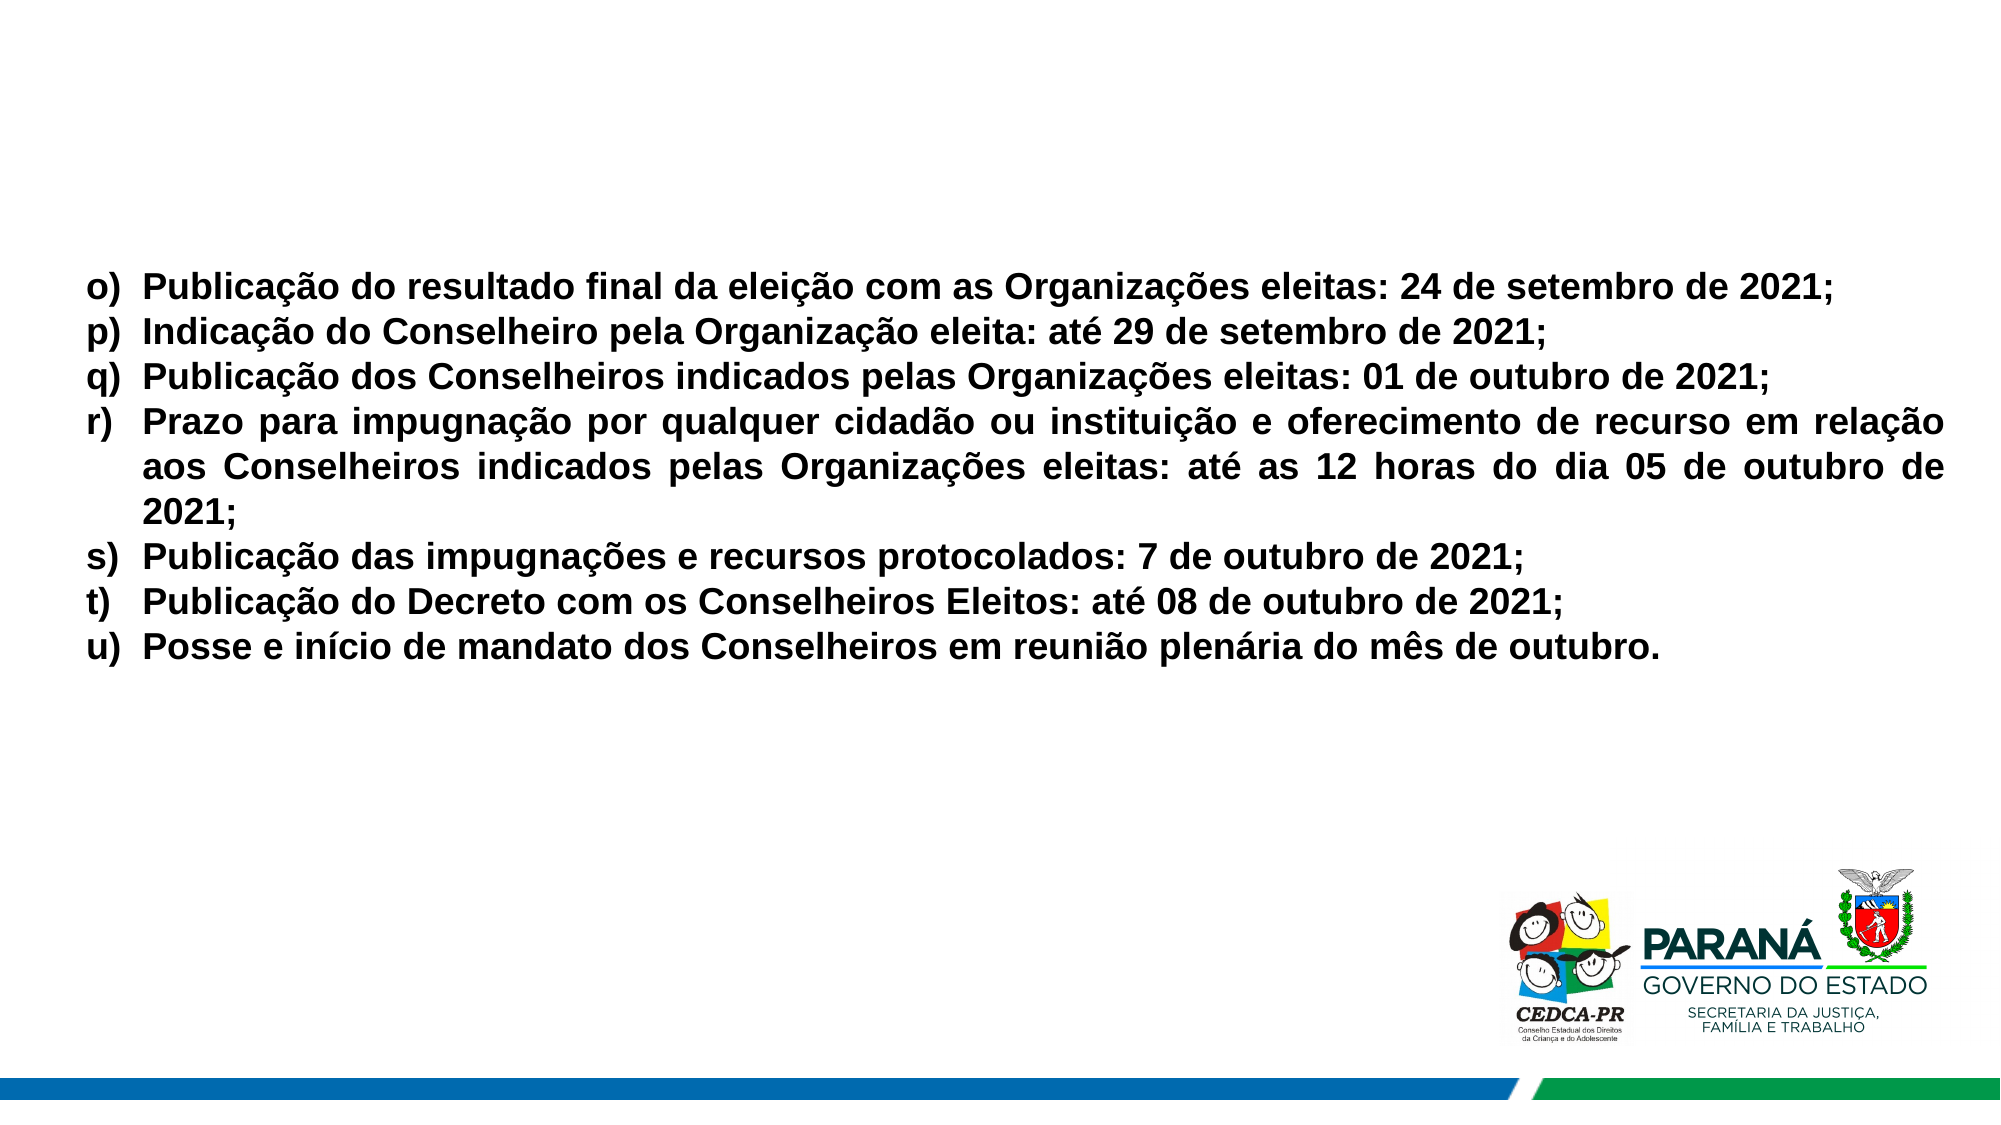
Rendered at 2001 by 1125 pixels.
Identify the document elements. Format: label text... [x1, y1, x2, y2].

picture [1499, 837, 2000, 1046]
picture [0, 1078, 2000, 1100]
subtitle Publicação do resultado final da eleição com as Organizações eleitas: 24 de setembro de 2021; Indicação do Conselheiro pela Organização eleita: até 29 de setembro de 2021; Publicação dos Conselheiros indicados pelas Organizações eleitas: 01 de outubro de 2021; Prazo para impugnação por qualquer cidadão ou instituição e oferecimento de recurso em relação aos Conselheiros indicados pelas Organizações eleitas: até as 12 horas do dia 05 de outubro de 2021; Publicação das impugnações e recursos protocolados: 7 de outubro de 2021; Publicação do Decreto com os Conselheiros Eleitos: até 08 de outubro de 2021; Posse e início de mandato dos Conselheiros em reunião plenária do mês de outubro. [71, 254, 1962, 863]
